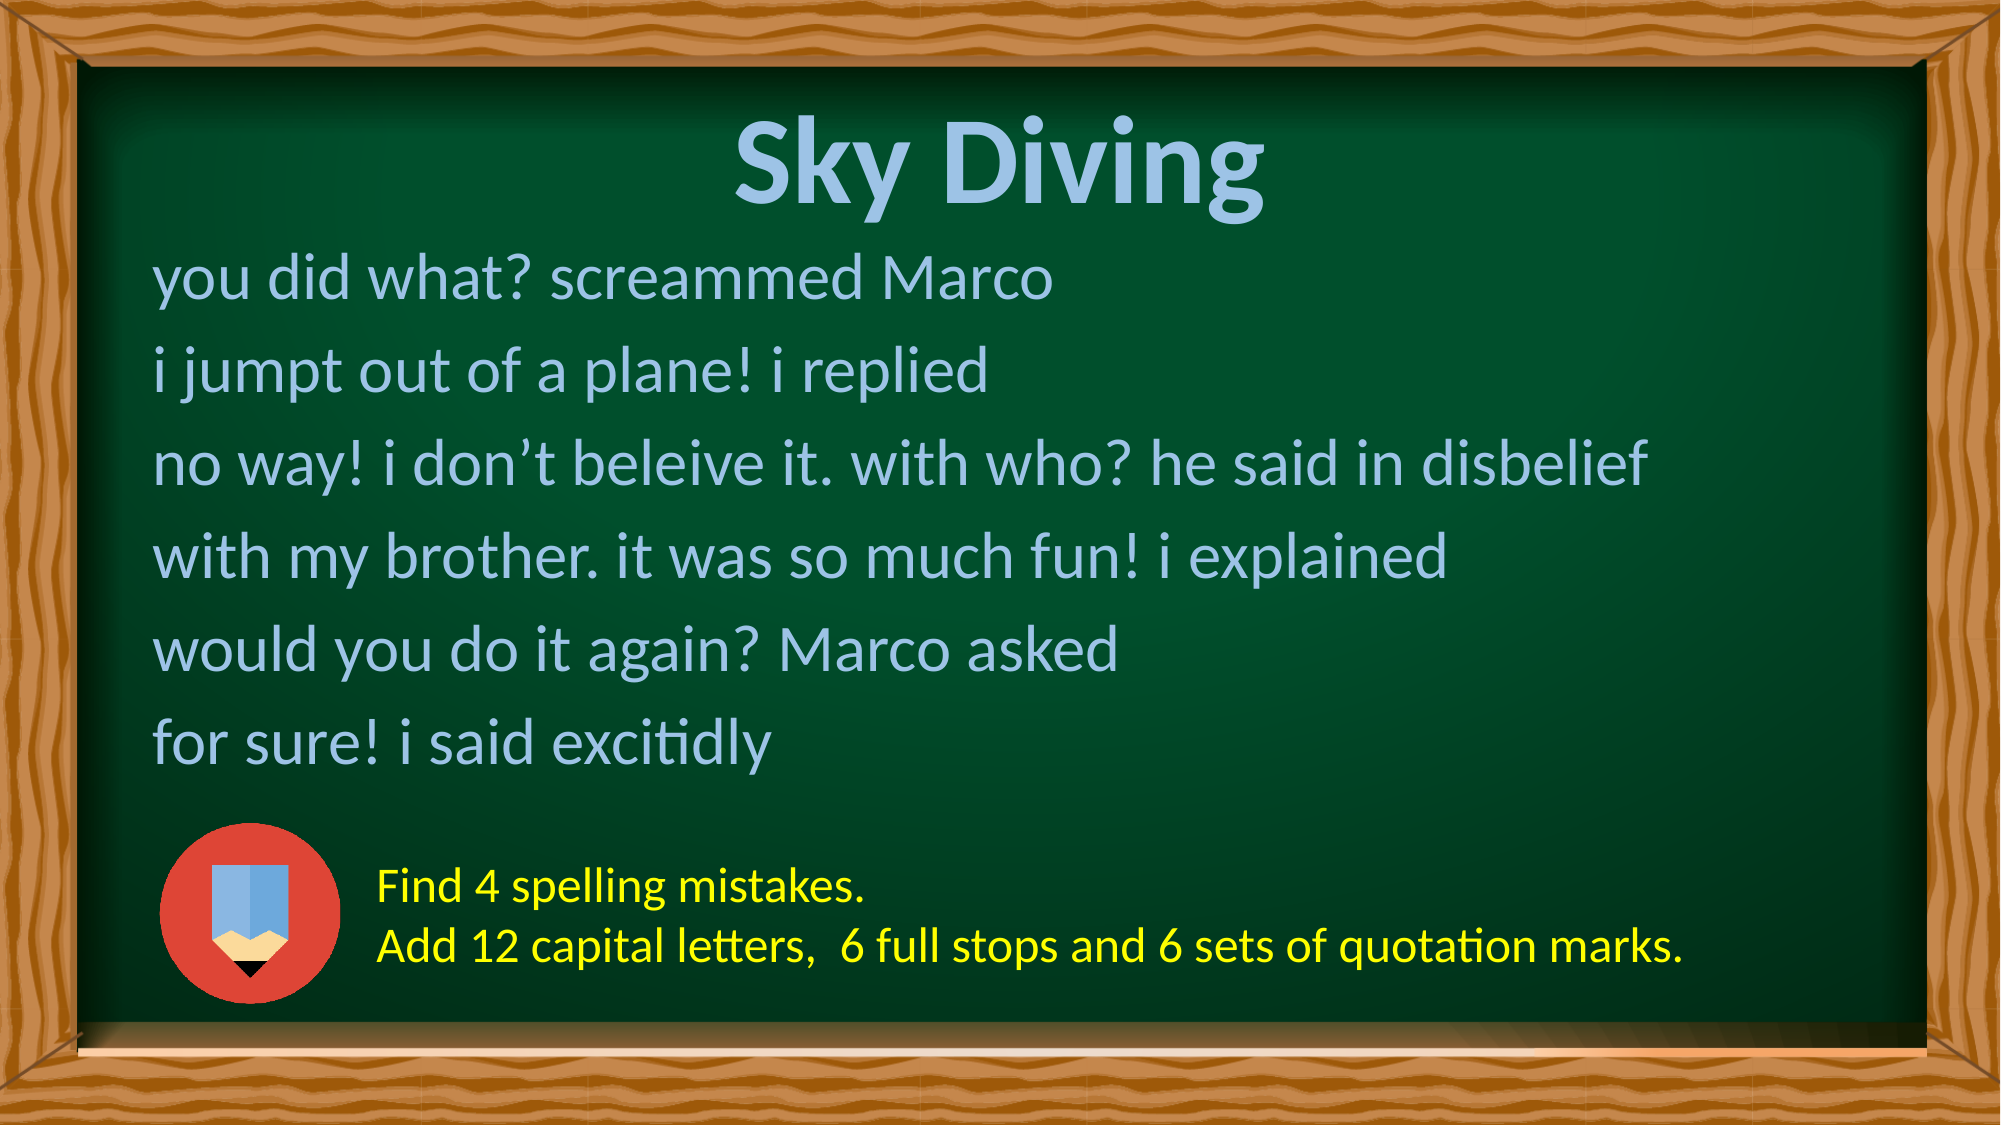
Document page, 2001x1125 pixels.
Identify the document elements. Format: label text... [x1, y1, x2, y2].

title Sky Diving [137, 54, 1863, 234]
text_box Find 4 spelling mistakes. Add 12 capital letters, 6 full stops and 6 sets of quotation marks. [361, 844, 1786, 980]
list you did what? screammed Marco i jumpt out of a plane! i replied no way! i don’t beleive it. with who? he said in disbelief with my brother. it was so much fun! i explained would you do it again? Marco asked for sure! i said excitidly [137, 234, 1863, 977]
picture [0, 0, 2001, 1125]
